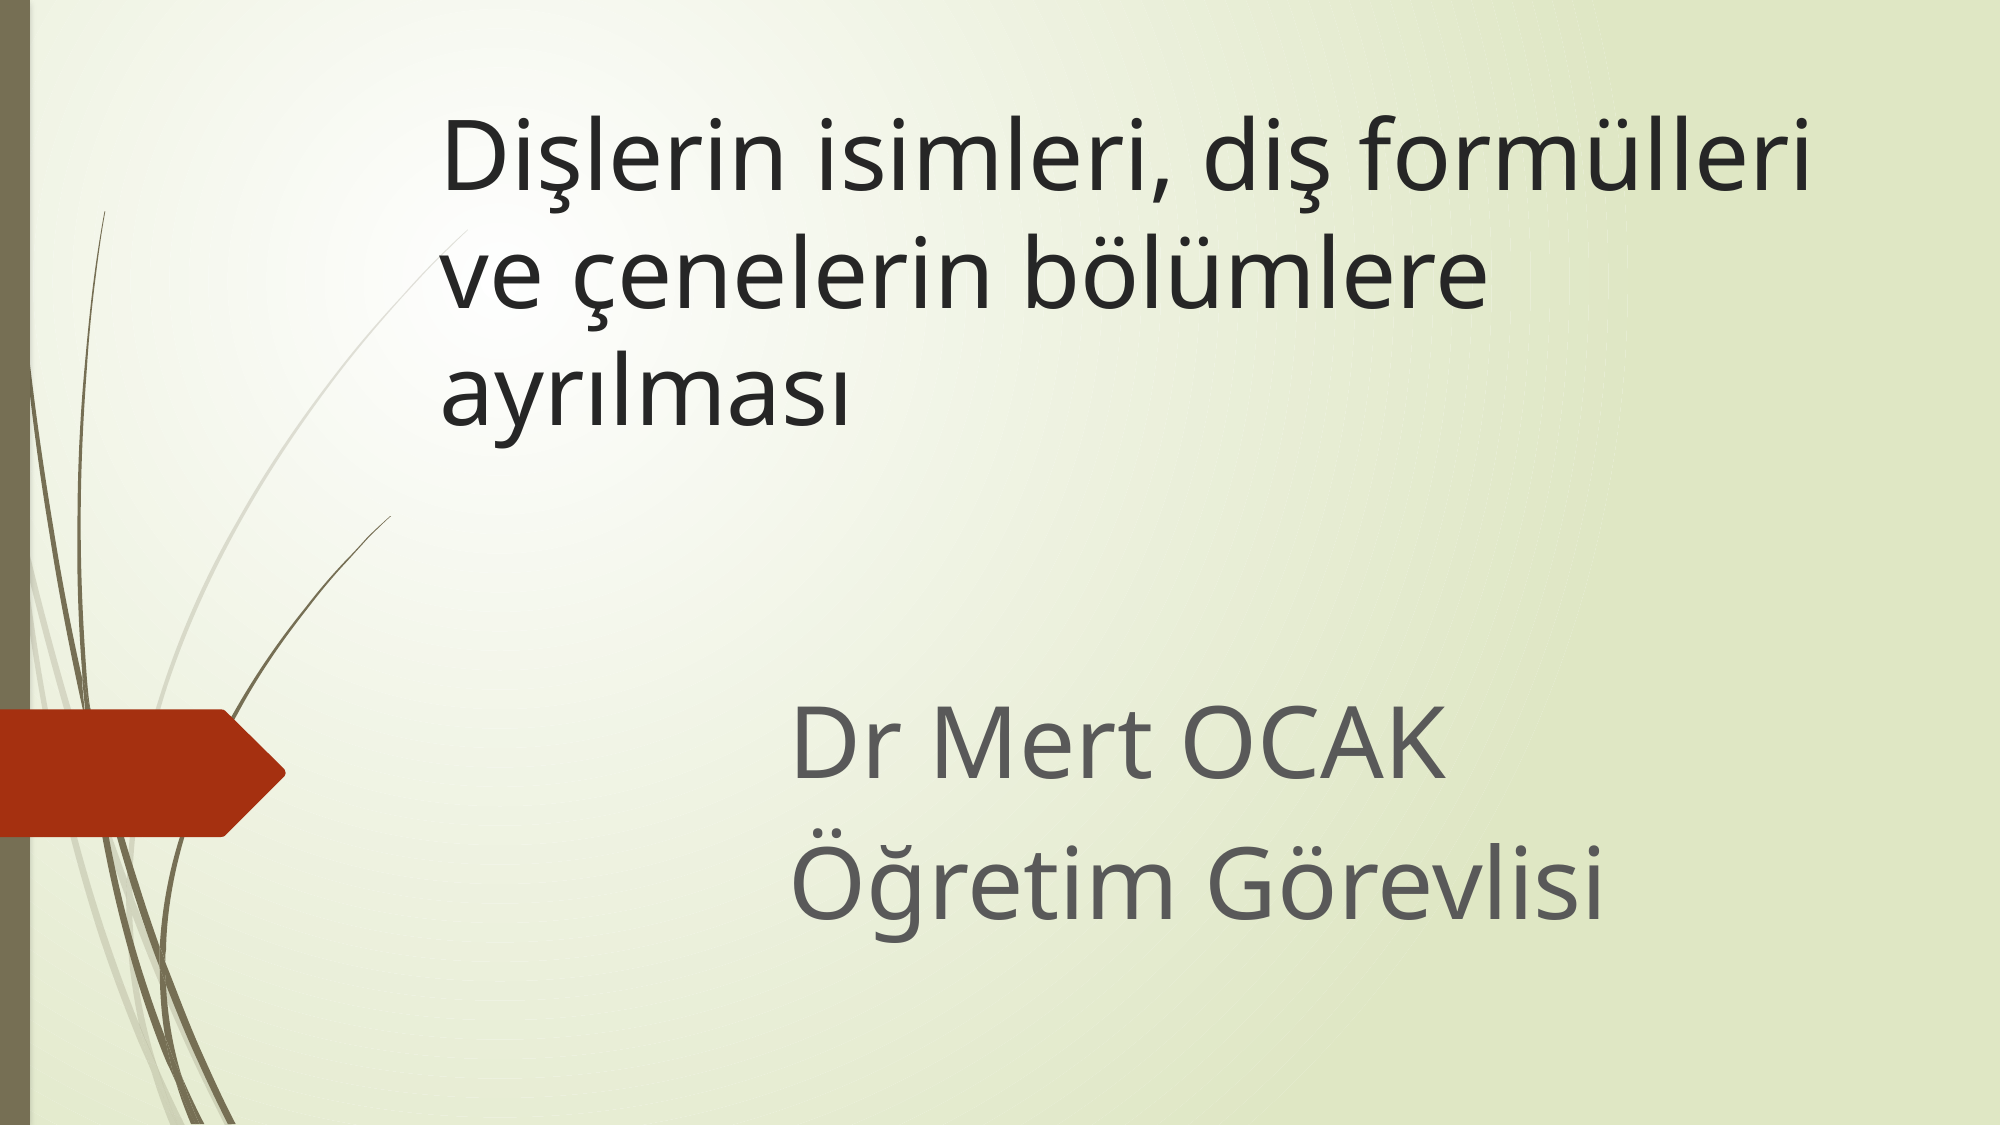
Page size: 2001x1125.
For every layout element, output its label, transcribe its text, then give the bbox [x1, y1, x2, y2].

subtitle Dr Mert OCAK Öğretim Görevlisi [773, 670, 2000, 856]
title Dişlerin isimleri, diş formülleri ve çenelerin bölümlere ayrılması [424, 81, 1888, 453]
